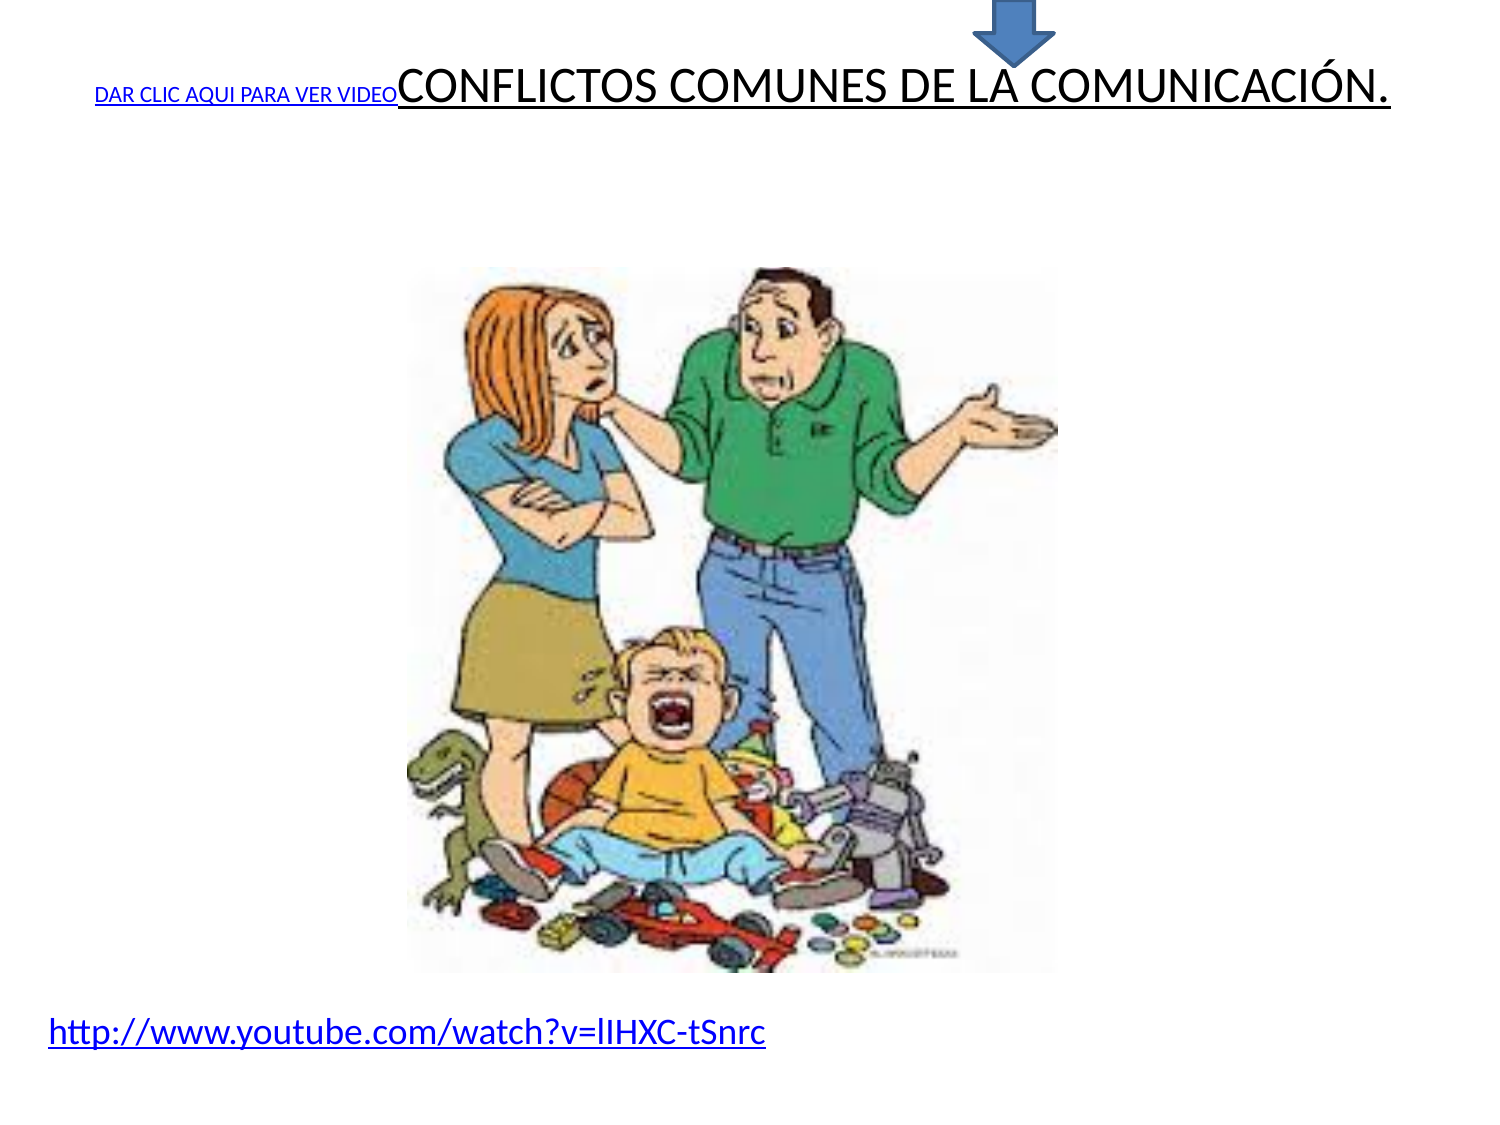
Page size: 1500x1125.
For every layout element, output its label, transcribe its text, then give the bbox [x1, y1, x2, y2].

text_box http://www.youtube.com/watch?v=lIHXC-tSnrc [33, 999, 782, 1105]
picture [407, 266, 1058, 973]
text_box [972, 0, 1056, 68]
title DAR CLIC AQUI PARA VER VIDEO CONFLICTOS COMUNES DE LA COMUNICACIÓN. [76, 19, 1427, 207]
